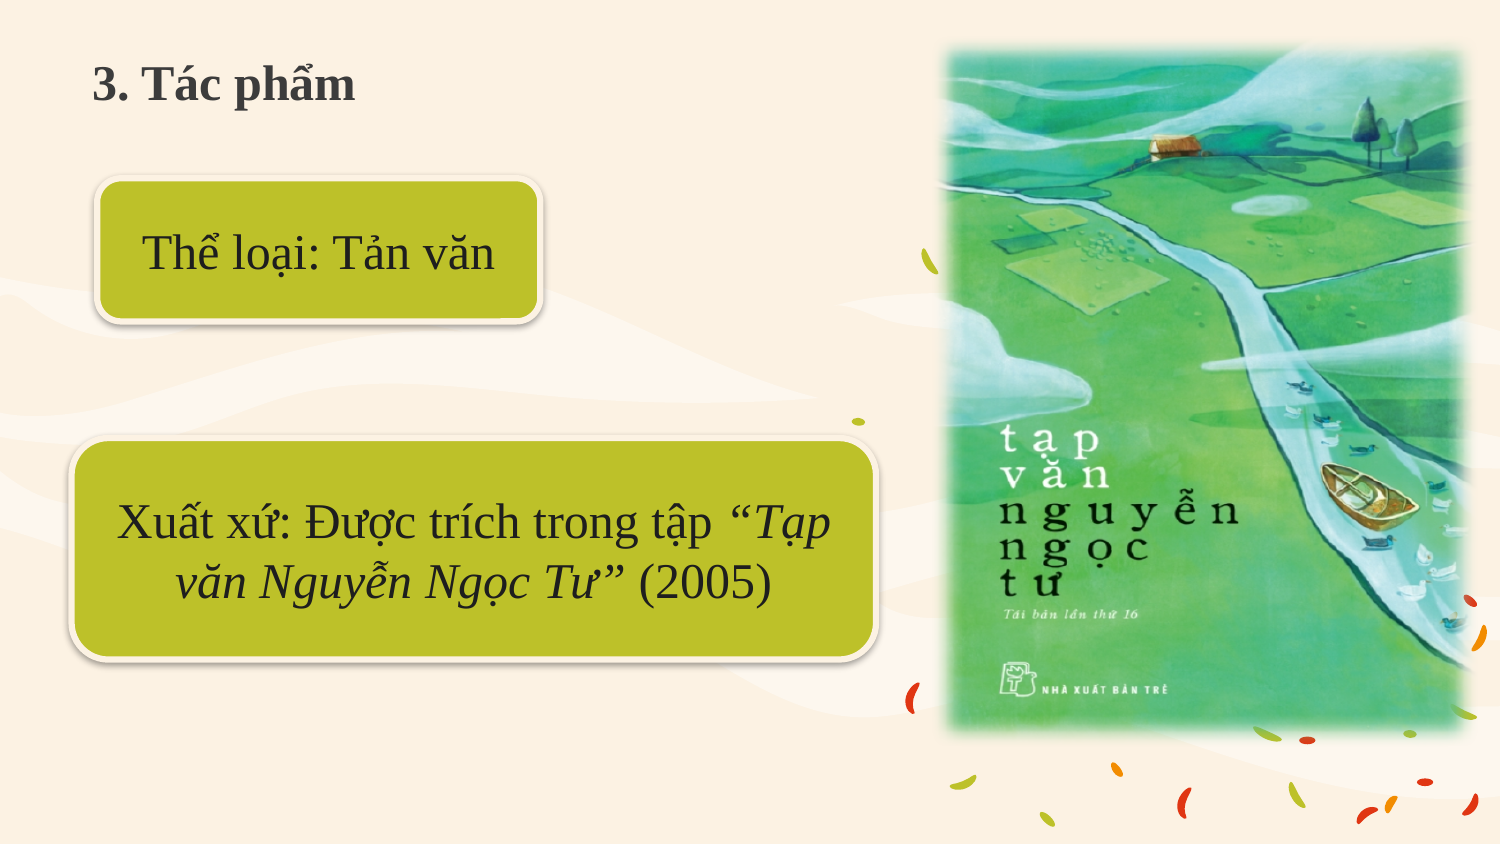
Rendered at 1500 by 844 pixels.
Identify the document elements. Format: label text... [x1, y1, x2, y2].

subtitle 3. Tác phẩm [56, 35, 440, 145]
text_box Xuất xứ: Được trích trong tập “Tạp văn Nguyễn Ngọc Tư” (2005) [68, 434, 880, 663]
text_box Thể loại: Tản văn [94, 175, 544, 325]
picture [931, 35, 1479, 747]
